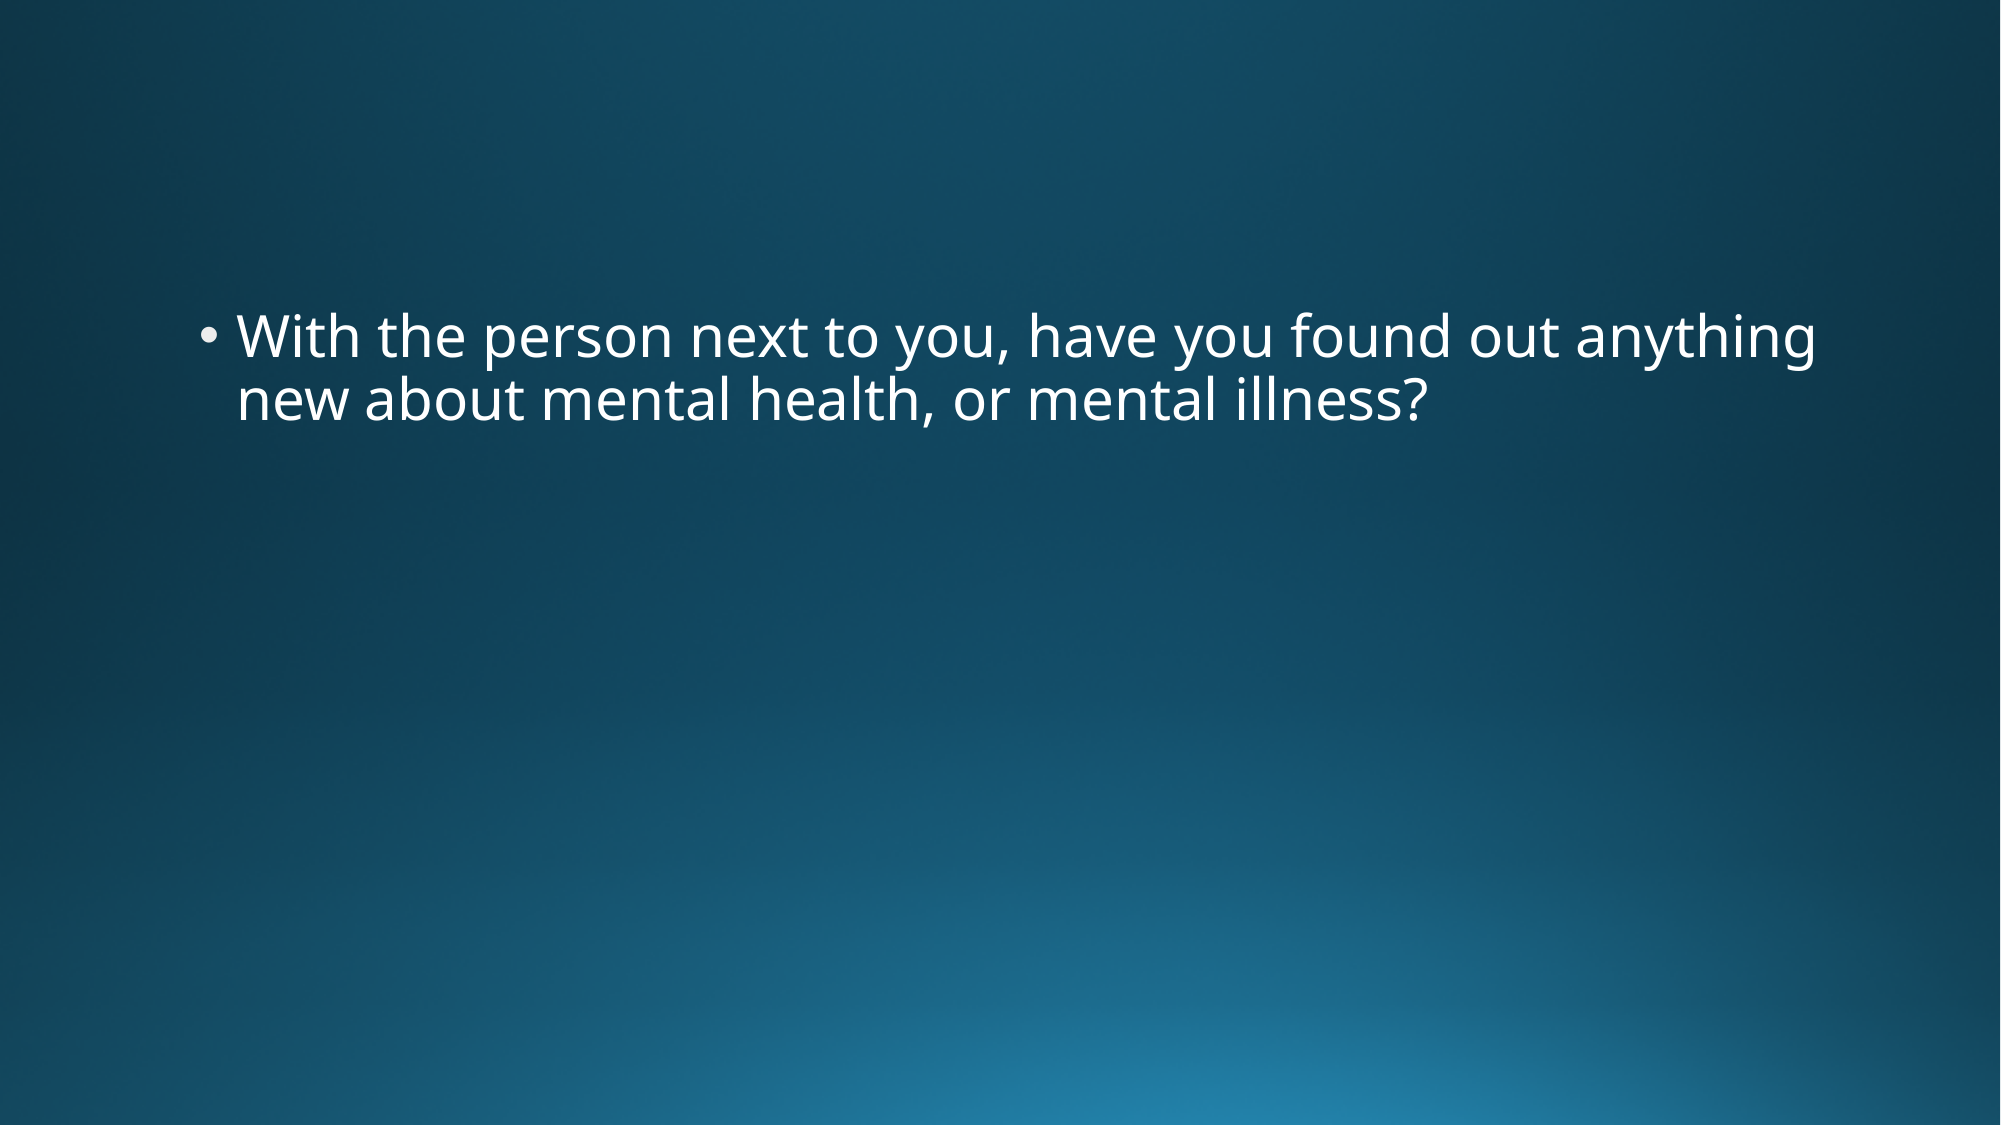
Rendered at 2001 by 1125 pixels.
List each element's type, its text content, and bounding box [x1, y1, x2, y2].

picture [0, 0, 2001, 1125]
list With the person next to you, have you found out anything new about mental health, or mental illness? [183, 299, 1863, 1014]
